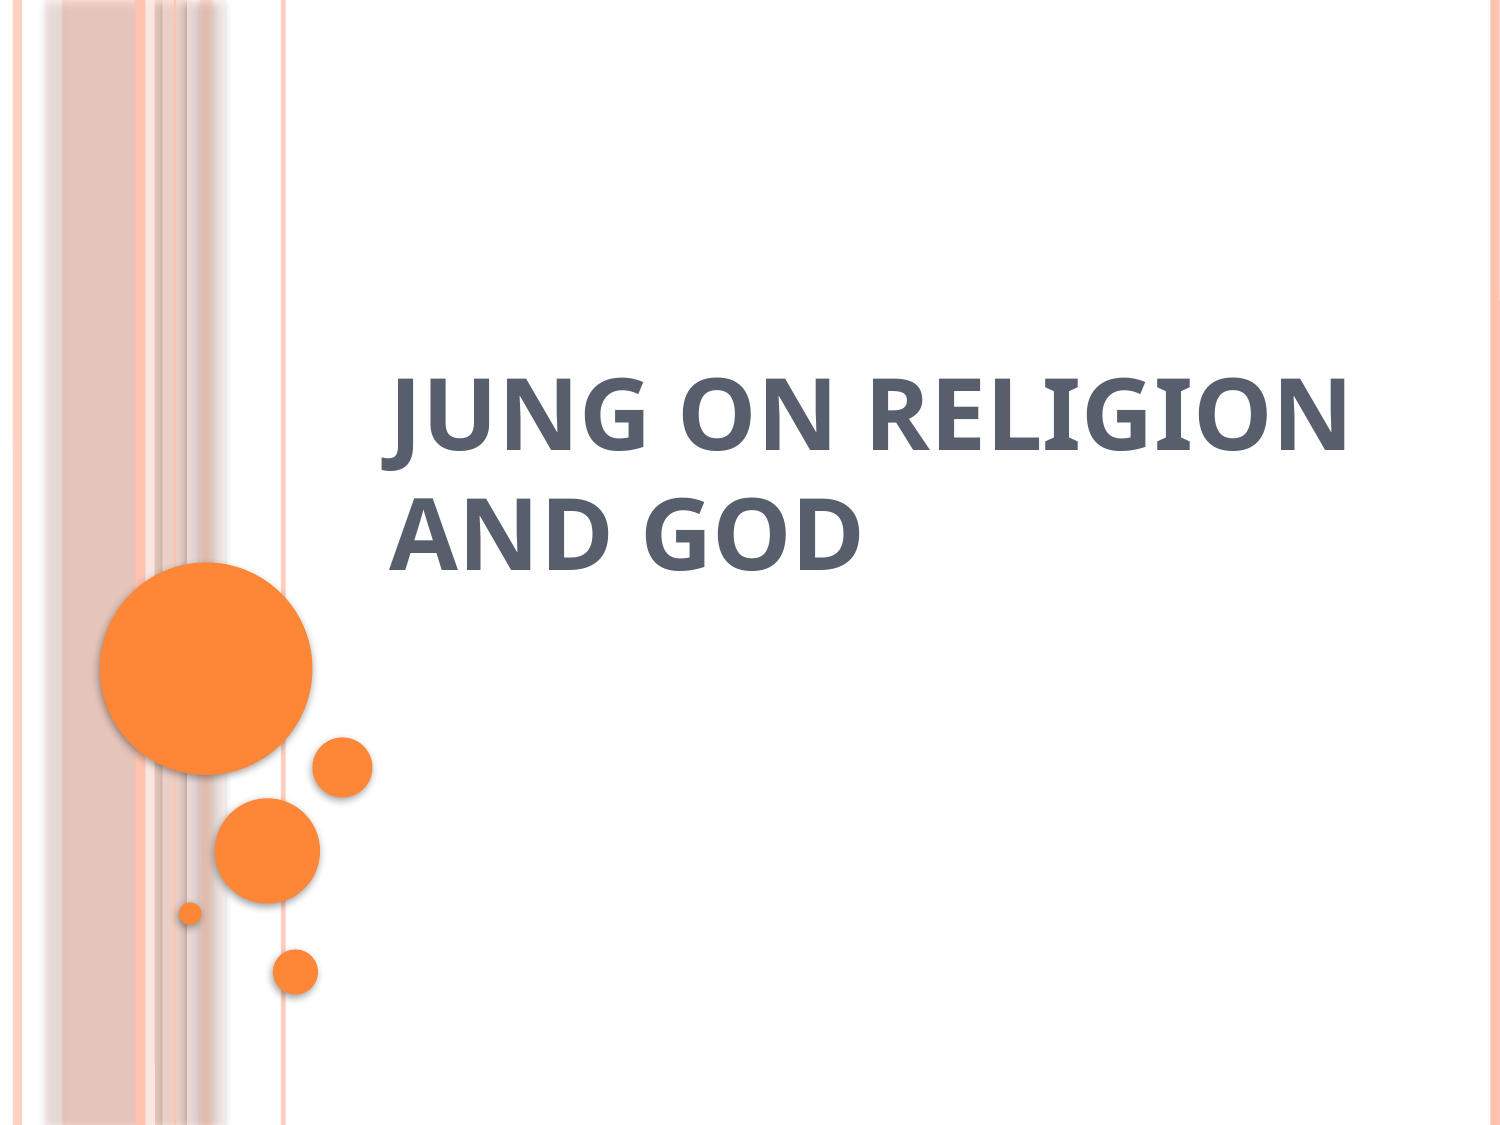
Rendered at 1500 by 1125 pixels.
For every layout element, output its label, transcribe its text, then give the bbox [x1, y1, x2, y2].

title Jung on religion and God [375, 267, 1388, 598]
